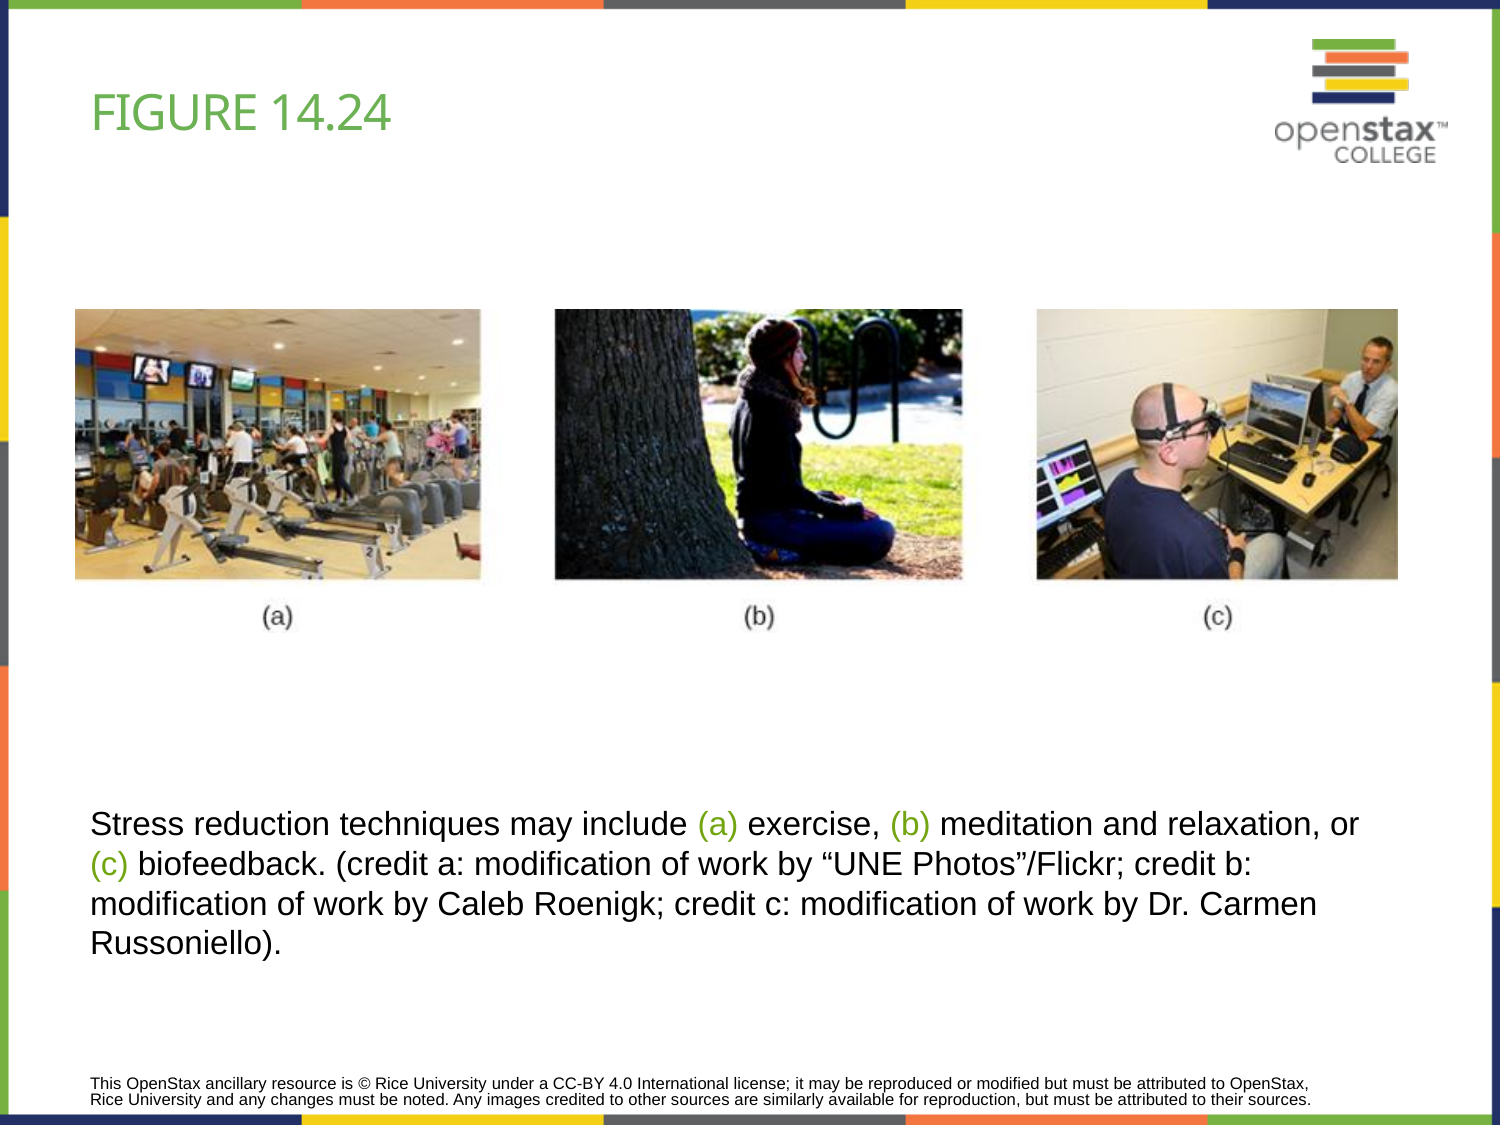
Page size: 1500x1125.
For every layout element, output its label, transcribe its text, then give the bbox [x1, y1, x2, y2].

picture [0, 0, 1500, 1125]
title Figure 14.24 [75, 39, 1274, 148]
footer This OpenStax ancillary resource is © Rice University under a CC-BY 4.0 International license; it may be reproduced or modified but must be attributed to OpenStax, Rice University and any changes must be noted. Any images credited to other sources are similarly available for reproduction, but must be attributed to their sources. [75, 1065, 1338, 1112]
list Stress reduction techniques may include (a) exercise, (b) meditation and relaxation, or (c) biofeedback. (credit a: modification of work by “UNE Photos”/Flickr; credit b: modification of work by Caleb Roenigk; credit c: modification of work by Dr. Carmen Russoniello). [75, 794, 1398, 986]
